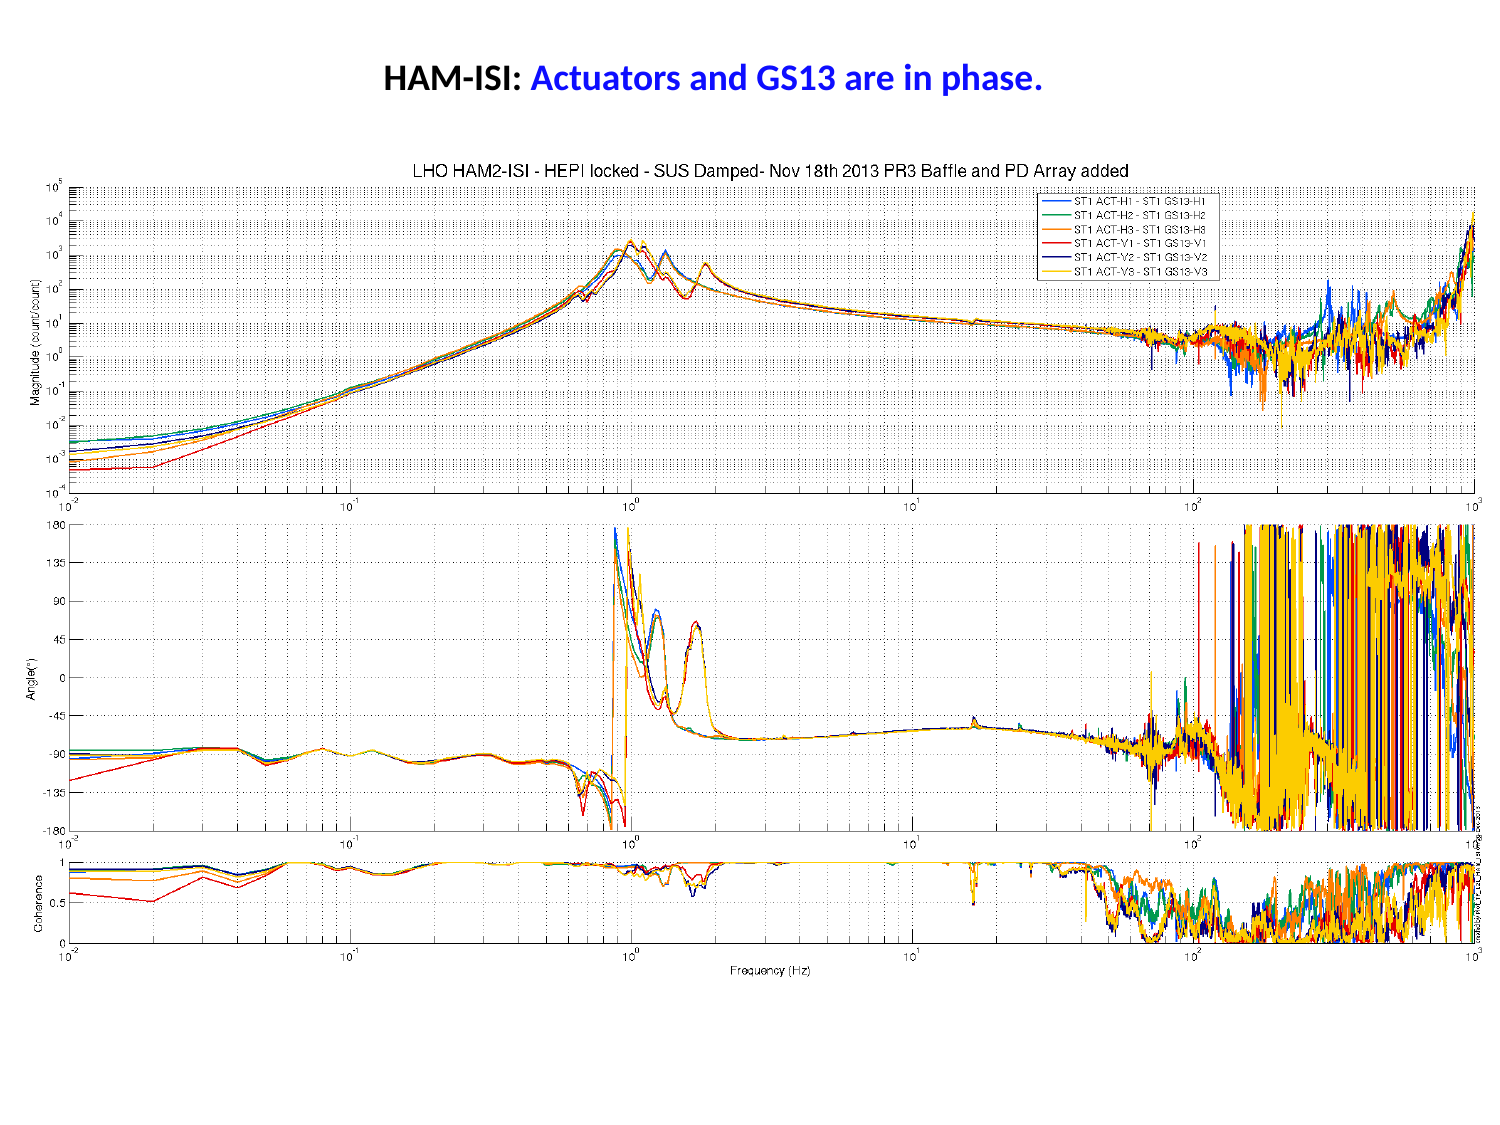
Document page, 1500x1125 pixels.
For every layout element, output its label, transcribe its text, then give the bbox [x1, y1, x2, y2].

picture [0, 127, 1500, 999]
text_box HAM-ISI: Actuators and GS13 are in phase. [368, 45, 1139, 105]
